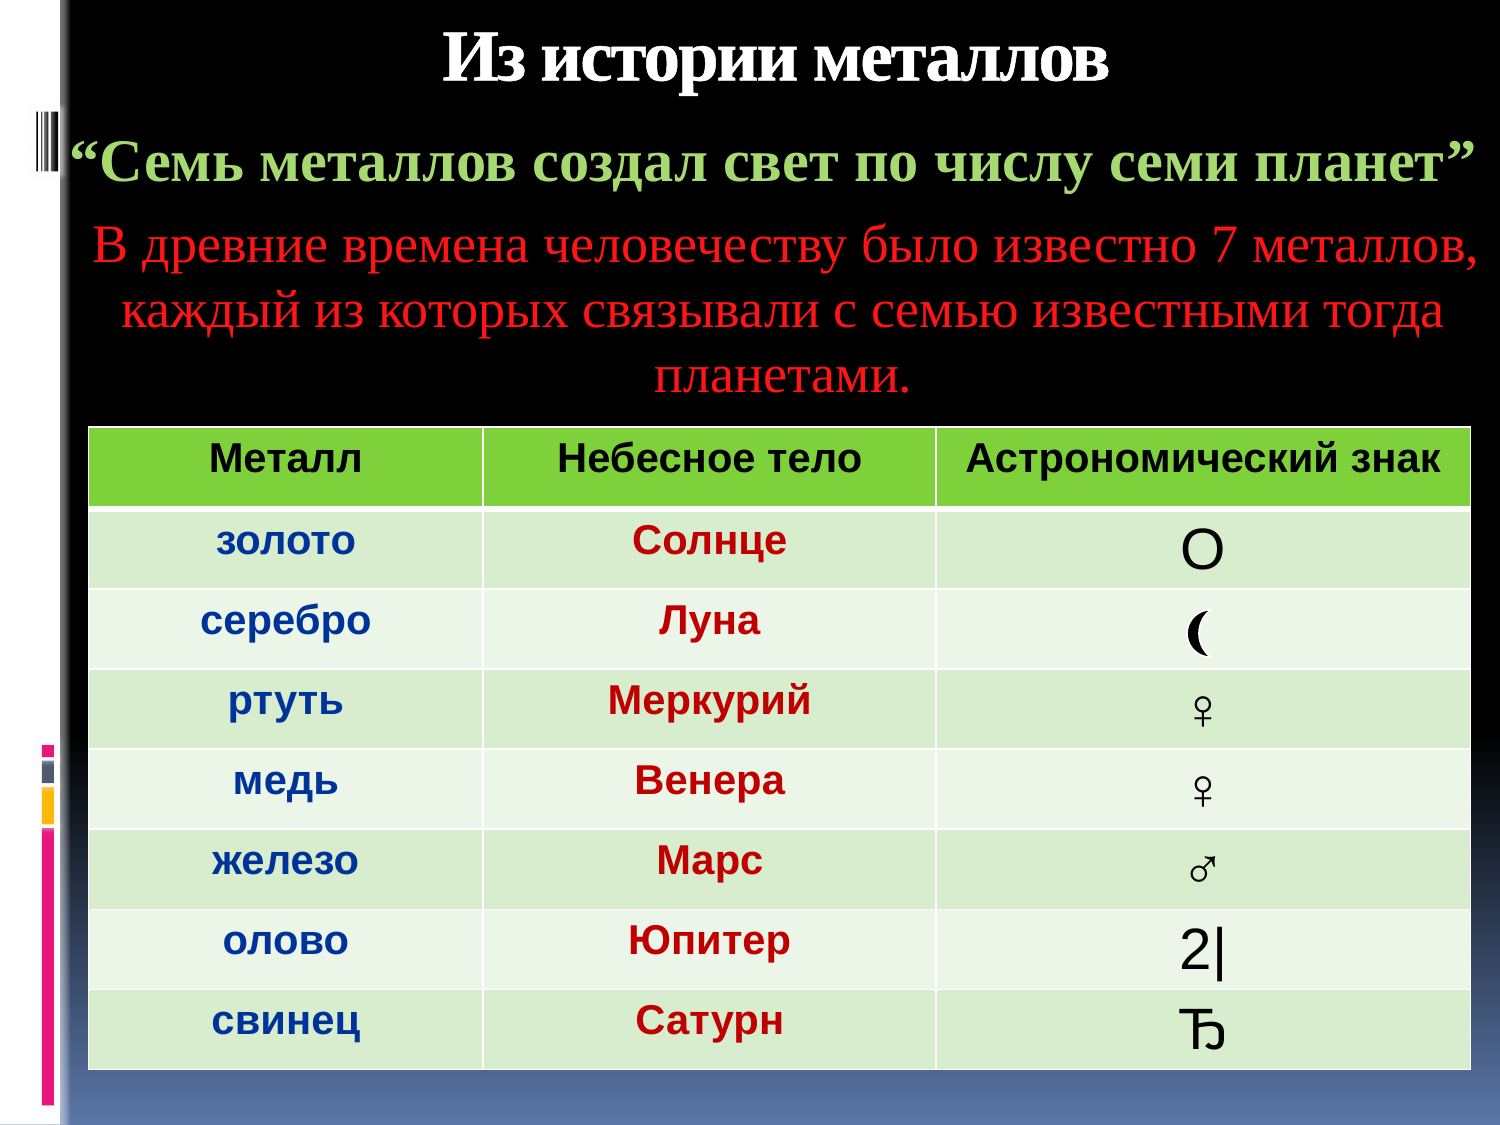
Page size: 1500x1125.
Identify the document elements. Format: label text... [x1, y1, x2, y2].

table_cell серебро [89, 590, 482, 668]
title Из истории металлов [53, 0, 1500, 113]
table_header Астрономический знак [937, 428, 1470, 506]
table_cell Юпитер [484, 910, 935, 989]
text_box [1187, 609, 1211, 658]
table_cell [937, 590, 1470, 668]
table_cell Венера [484, 750, 935, 828]
table_cell ♀ [937, 670, 1470, 748]
table_cell свинец [89, 990, 482, 1069]
table_cell O [937, 512, 1470, 588]
list “Семь металлов создал свет по числу семи планет” В древние времена человечеству было известно 7 металлов, каждый из которых связывали с семью известными тогда планетами. [0, 113, 1500, 864]
table_cell ♂ [937, 830, 1470, 909]
table_cell Ђ [937, 990, 1470, 1069]
table_cell ♀ [937, 750, 1470, 828]
table_cell золото [89, 512, 482, 588]
table_cell медь [89, 750, 482, 828]
table_header Металл [89, 428, 482, 506]
table_cell олово [89, 910, 482, 989]
table_cell Луна [484, 590, 935, 668]
table_cell ртуть [89, 670, 482, 748]
table_cell Солнце [484, 512, 935, 588]
table_header Небесное тело [484, 428, 935, 506]
table_cell железо [89, 830, 482, 909]
table_cell Сатурн [484, 990, 935, 1069]
table_cell Марс [484, 830, 935, 909]
table_cell 2| [937, 910, 1470, 989]
table_cell Меркурий [484, 670, 935, 748]
